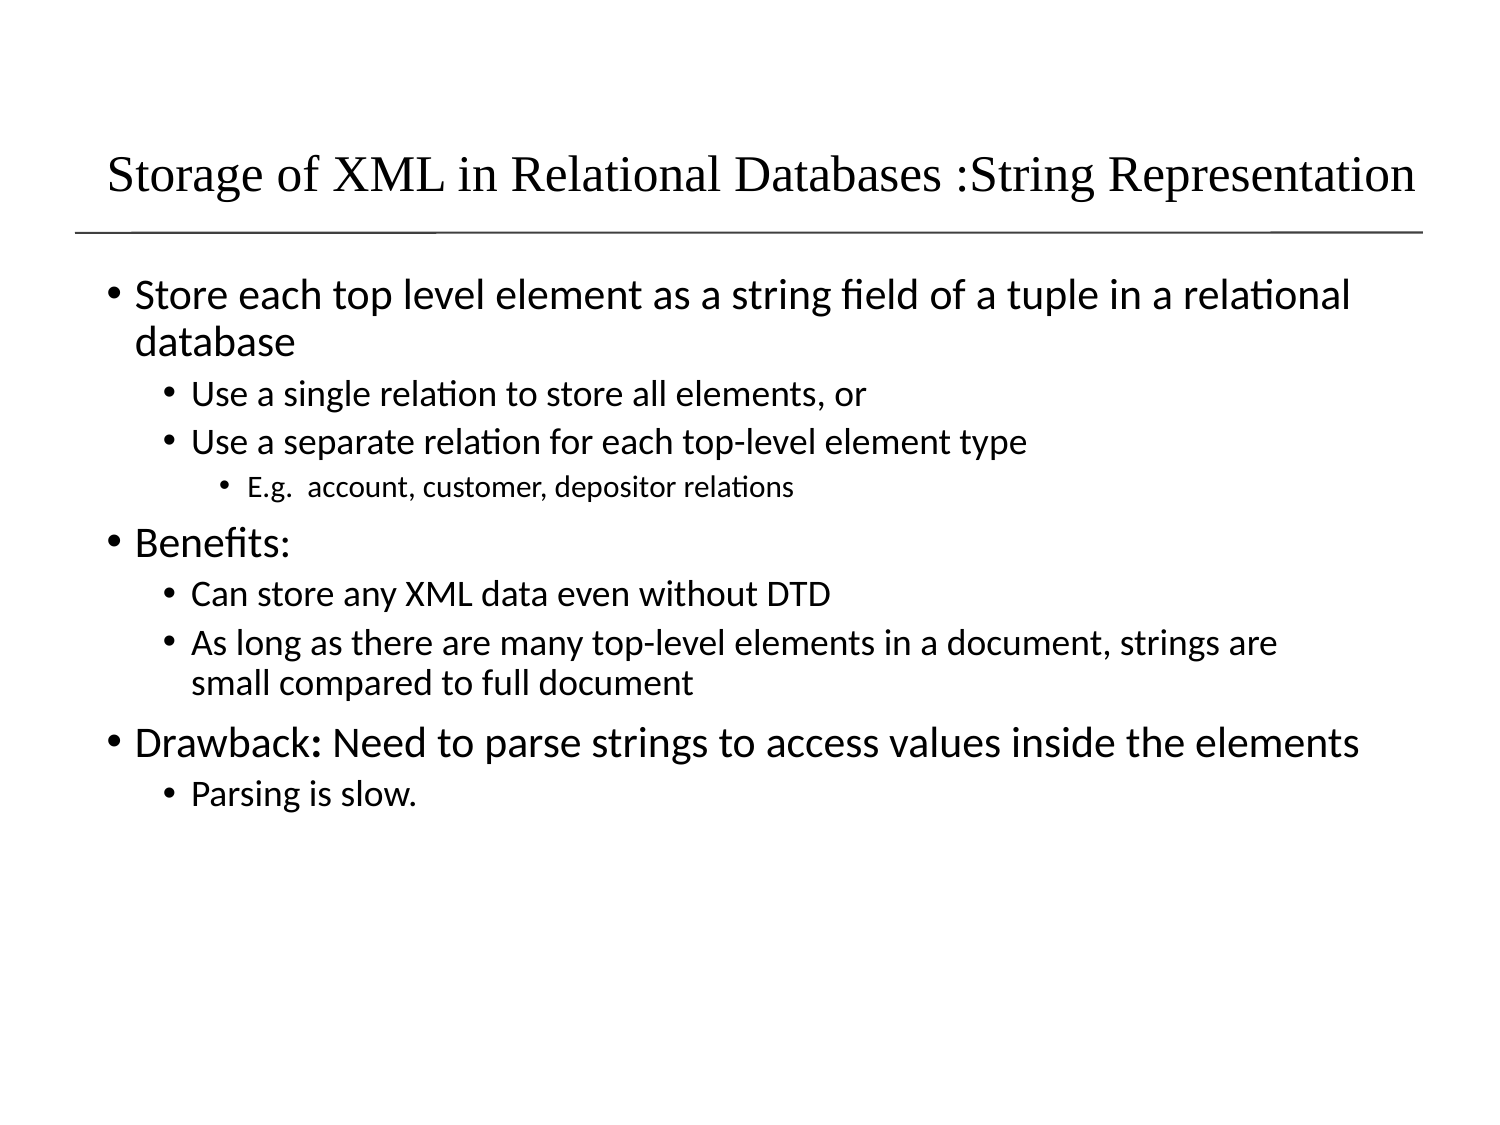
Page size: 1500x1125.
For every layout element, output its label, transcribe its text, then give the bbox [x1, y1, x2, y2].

list Store each top level element as a string field of a tuple in a relational database Use a single relation to store all elements, or Use a separate relation for each top-level element type E.g. account, customer, depositor relations Benefits: Can store any XML data even without DTD As long as there are many top-level elements in a document, strings are small compared to full document Drawback: Need to parse strings to access values inside the elements Parsing is slow. [91, 263, 1380, 1038]
title Storage of XML in Relational Databases :String Representation [91, 125, 1457, 225]
